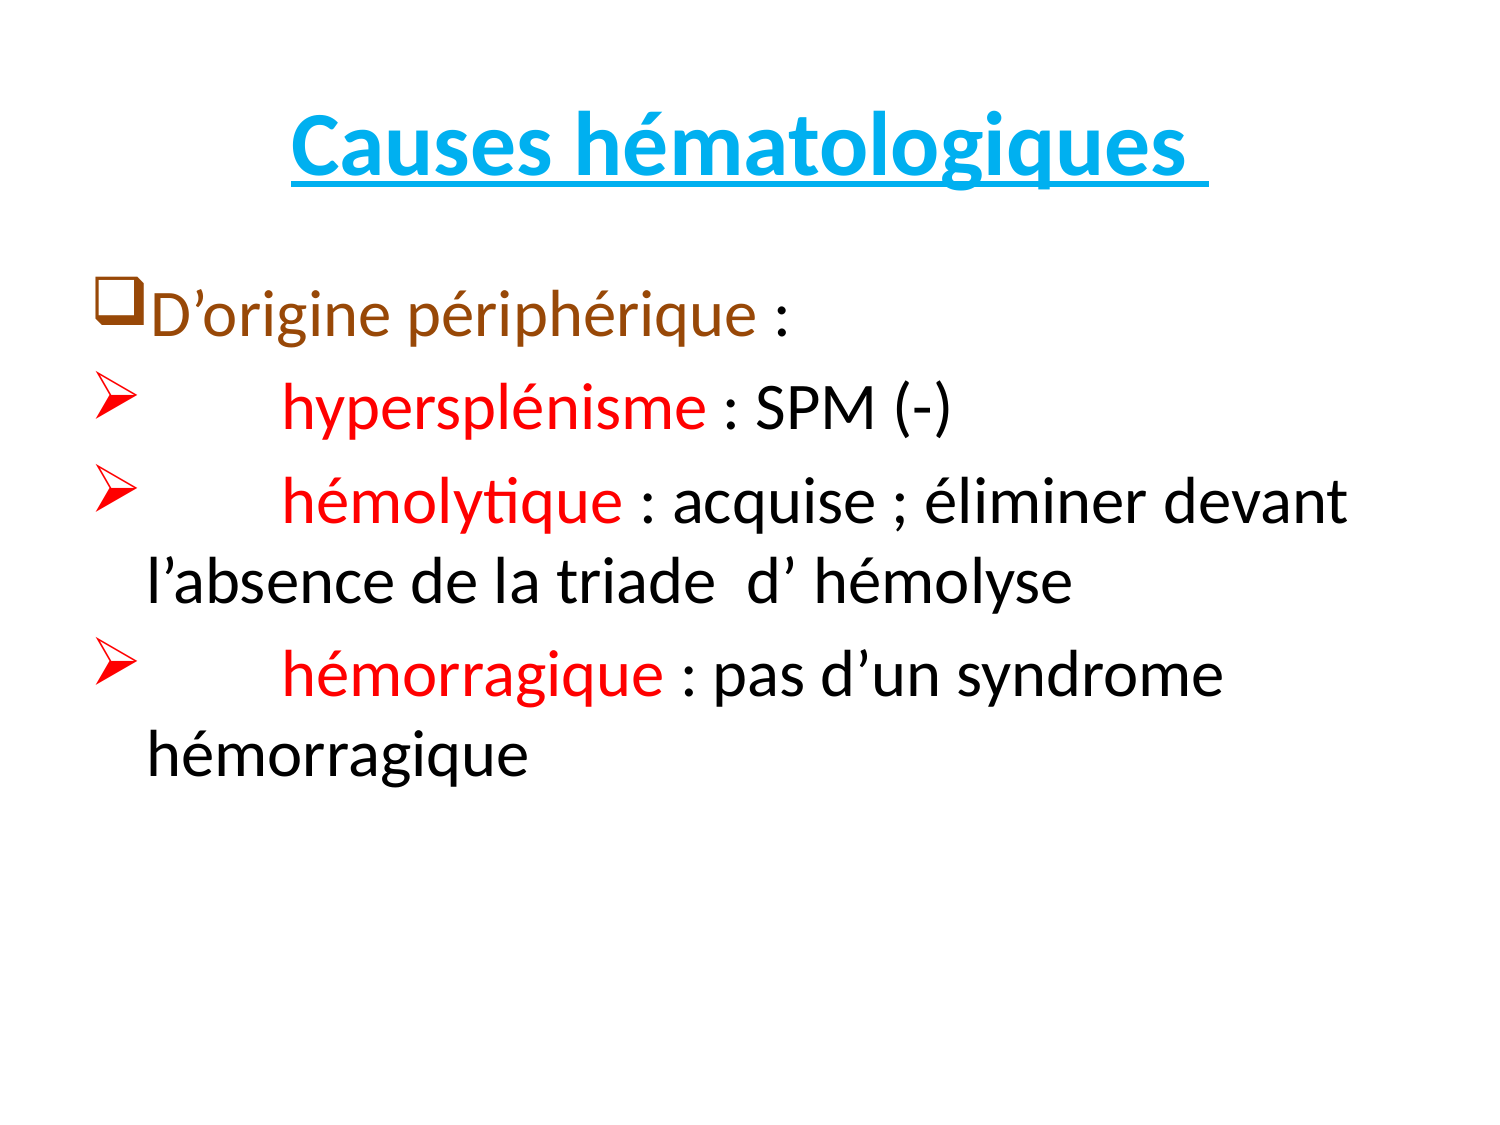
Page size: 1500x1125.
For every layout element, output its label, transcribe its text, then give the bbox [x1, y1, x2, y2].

list D’origine périphérique : hypersplénisme : SPM (-) hémolytique : acquise ; éliminer devant l’absence de la triade d’ hémolyse hémorragique : pas d’un syndrome hémorragique [75, 262, 1425, 1005]
title Causes hématologiques [75, 45, 1425, 233]
